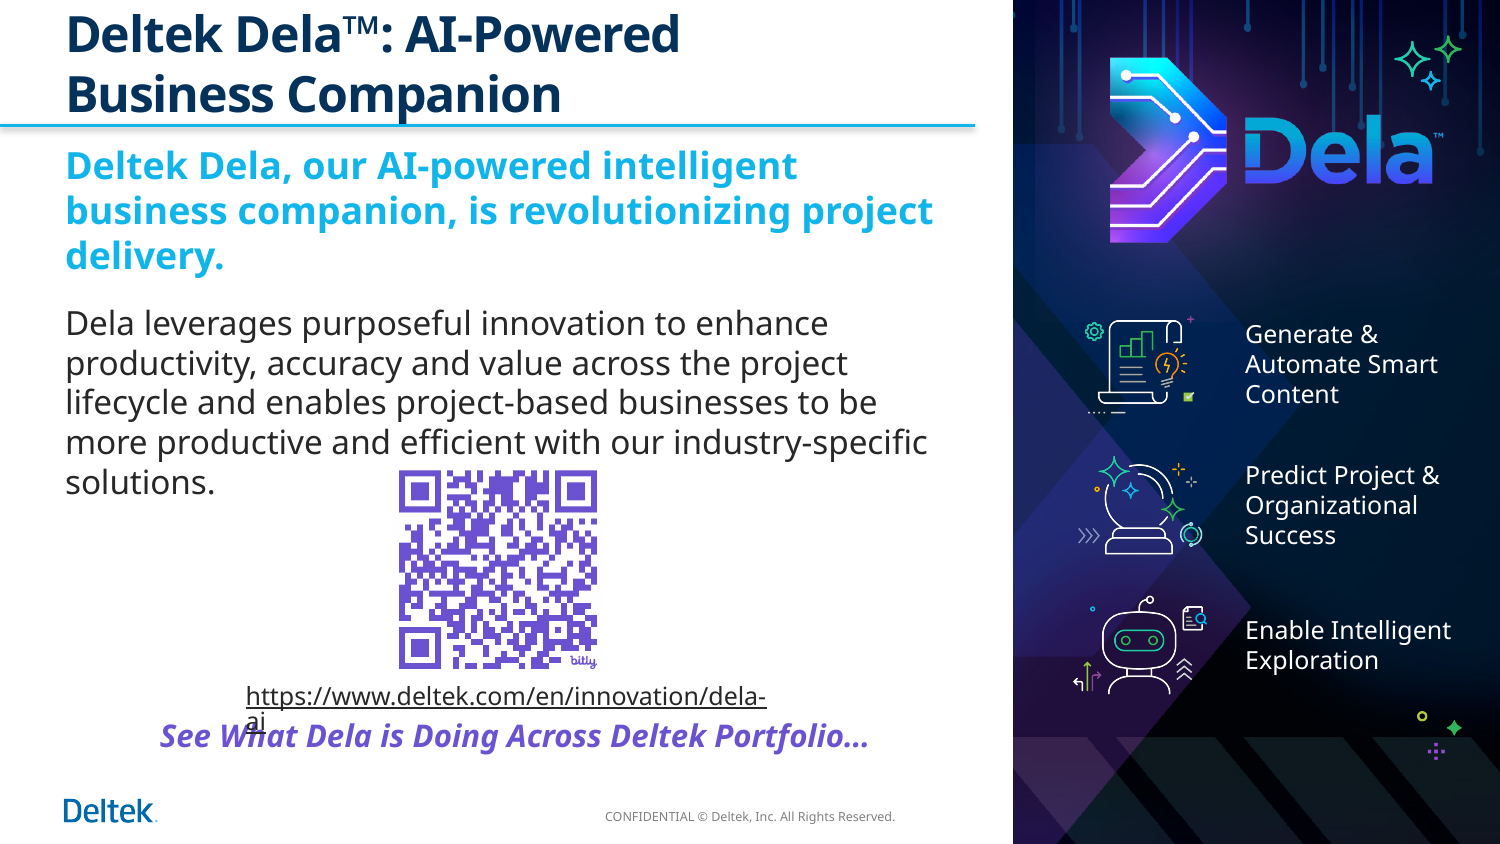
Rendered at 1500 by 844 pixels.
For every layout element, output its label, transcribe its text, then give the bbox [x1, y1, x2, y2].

list Deltek Dela, our AI-powered intelligent business companion, is revolutionizing project delivery. Dela leverages purposeful innovation to enhance productivity, accuracy and value across the project lifecycle and enables project-based businesses to be more productive and efficient with our industry-specific solutions. [50, 134, 975, 785]
picture [389, 464, 604, 673]
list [1013, 0, 1500, 844]
picture [1062, 577, 1218, 713]
picture [46, 781, 171, 840]
picture [1416, 711, 1462, 760]
title Deltek Dela™: AI-Powered Business Companion [50, 17, 750, 130]
footer CONFIDENTIAL © Deltek, Inc. All Rights Reserved. [496, 794, 1004, 840]
text_box https://www.deltek.com/en/innovation/dela-ai [230, 672, 794, 752]
text_box See What Dela is Doing Across Deltek Portfolio… [145, 709, 896, 762]
picture [1062, 436, 1218, 573]
picture [1034, 0, 1500, 433]
